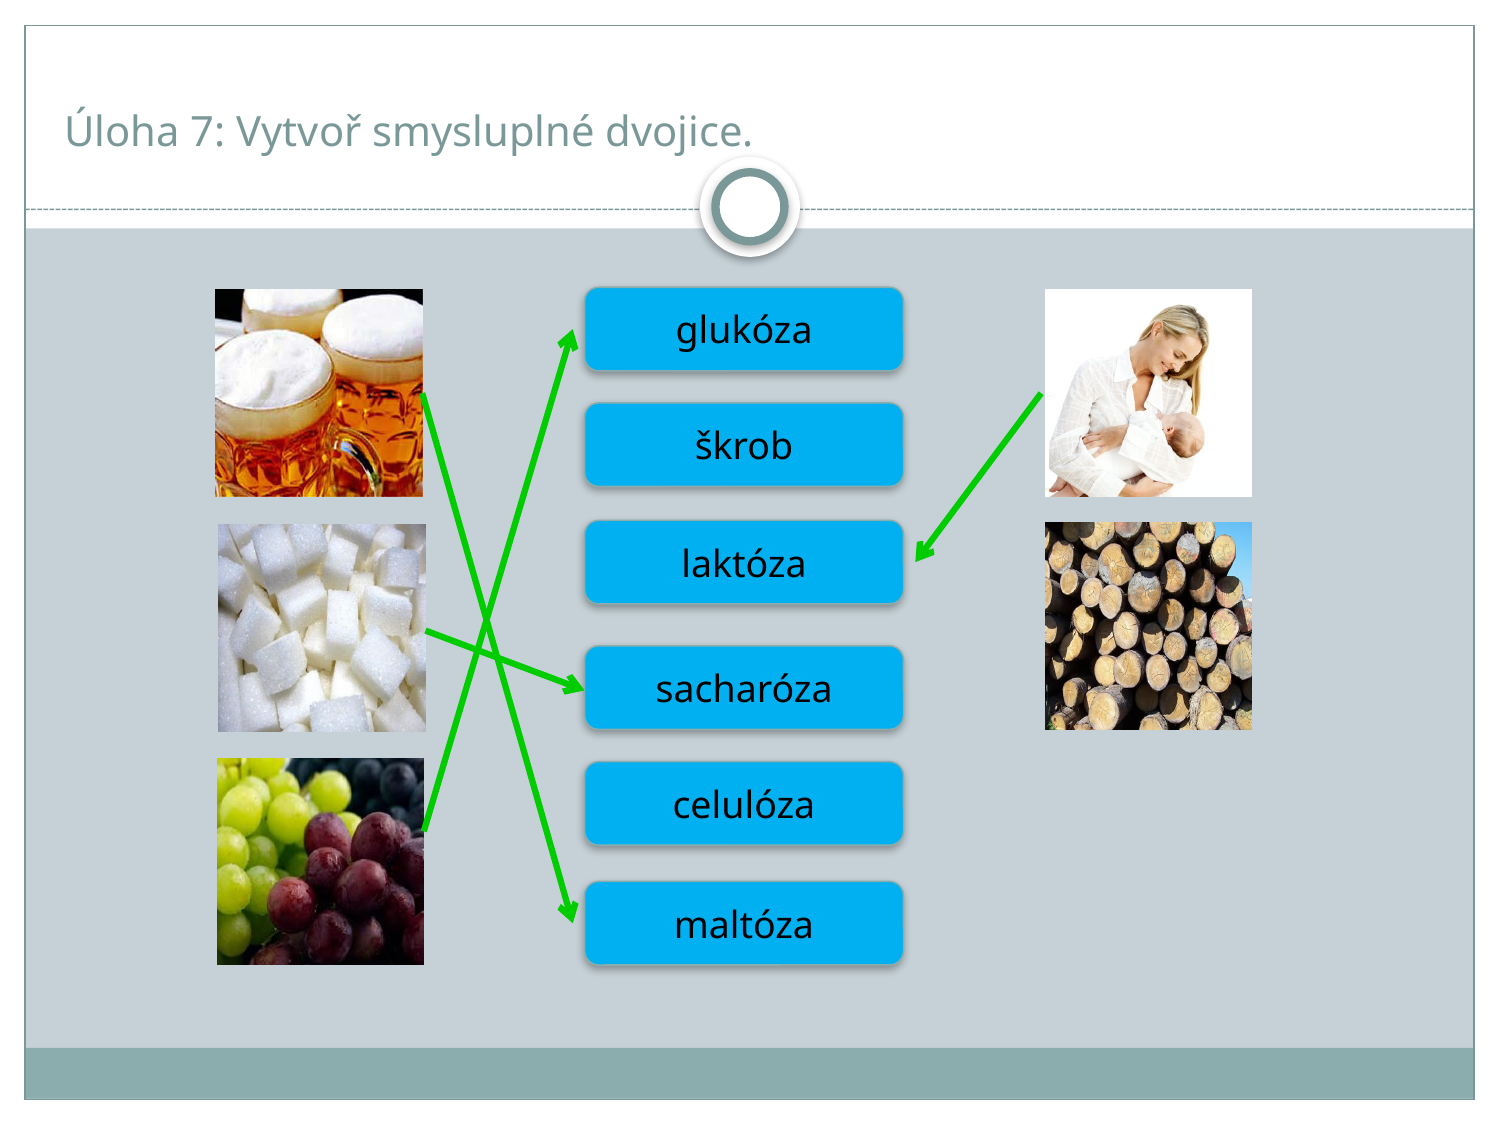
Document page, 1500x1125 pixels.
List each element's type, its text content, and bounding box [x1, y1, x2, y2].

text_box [578, 630, 585, 691]
text_box celulóza [583, 760, 905, 847]
text_box sacharóza [583, 645, 905, 731]
text_box glukóza [583, 286, 905, 372]
picture [216, 758, 424, 966]
text_box škrob [583, 402, 905, 488]
title Úloha 7: Vytvoř smysluplné dvojice. [49, 37, 1450, 162]
picture [218, 524, 423, 732]
text_box maltóza [583, 880, 905, 966]
picture [1045, 522, 1253, 730]
text_box laktóza [583, 519, 905, 605]
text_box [423, 328, 574, 832]
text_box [429, 840, 573, 924]
picture [1045, 289, 1253, 497]
picture [215, 289, 423, 497]
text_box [915, 392, 1042, 563]
